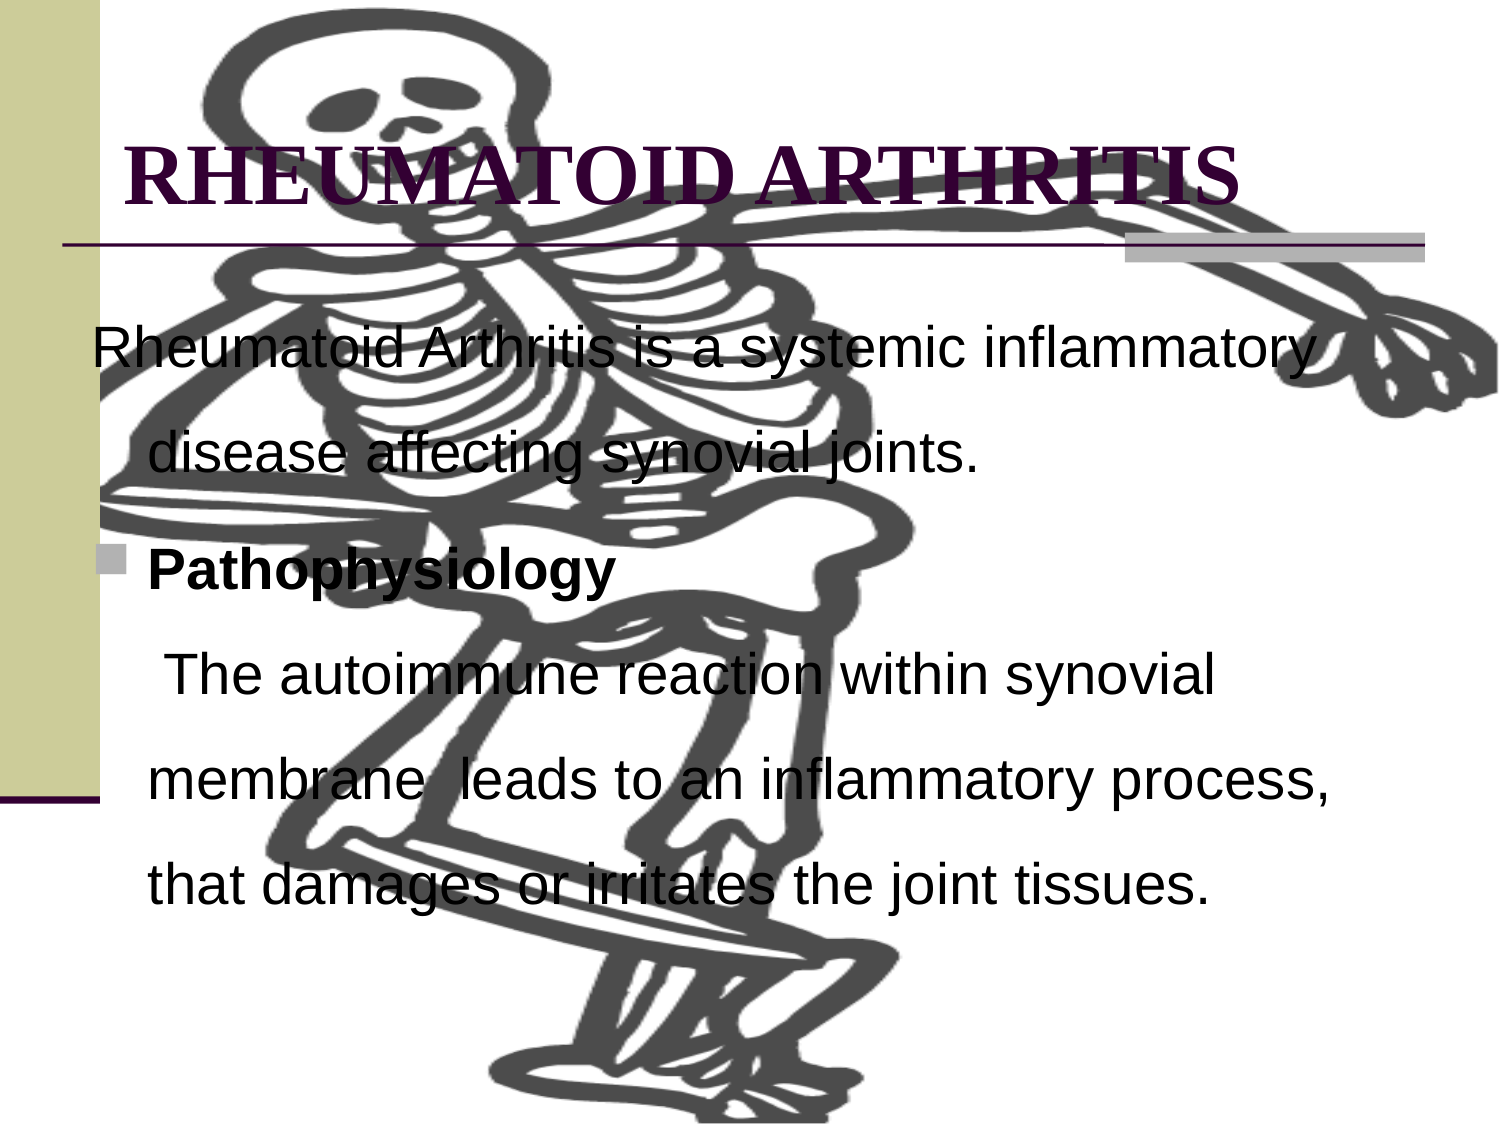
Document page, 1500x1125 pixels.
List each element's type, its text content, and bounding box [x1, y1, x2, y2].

title RHEUMATOID ARTHRITIS [108, 106, 1459, 232]
title Diagnosis [0, 0, 1500, 1125]
list Rheumatoid Arthritis is a systemic inflammatory disease affecting synovial joints. Pathophysiology The autoimmune reaction within synovial membrane leads to an inflammatory process, that damages or irritates the joint tissues. [76, 266, 1424, 1047]
